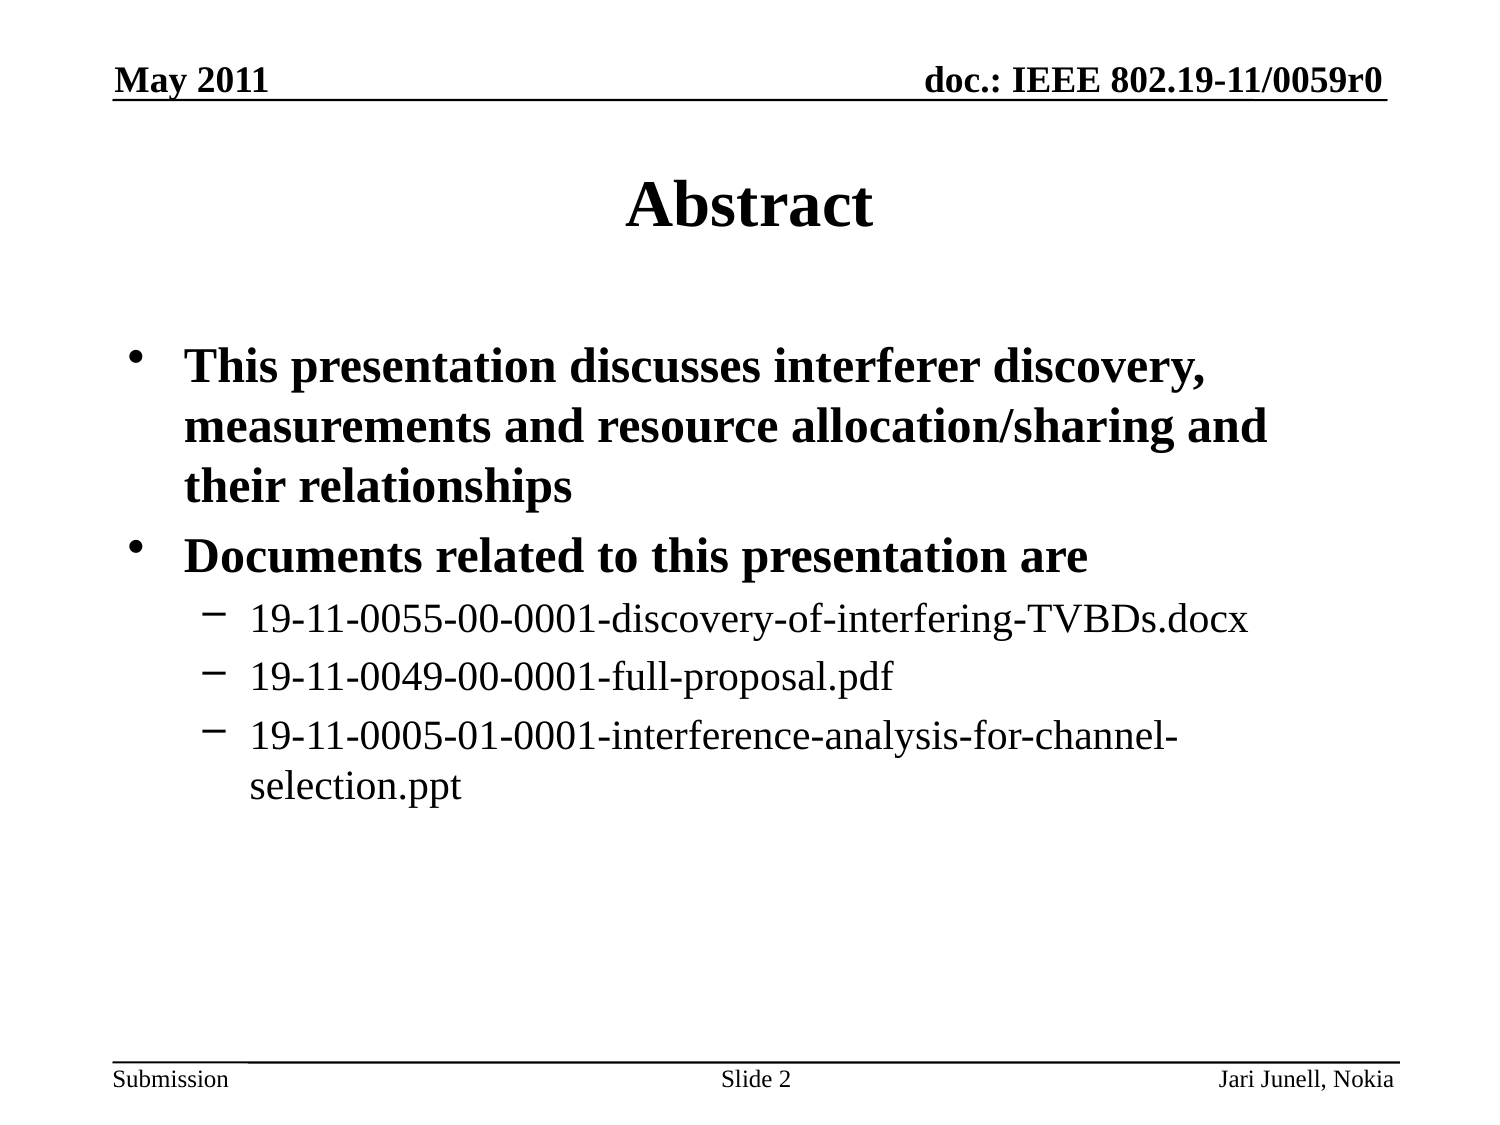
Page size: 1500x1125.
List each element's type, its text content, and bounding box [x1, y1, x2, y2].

slide_number Slide 2 [712, 1061, 800, 1093]
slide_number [114, 54, 333, 101]
title Abstract [112, 112, 1388, 288]
list This presentation discusses interferer discovery, measurements and resource allocation/sharing and their relationships Documents related to this presentation are 19-11-0055-00-0001-discovery-of-interfering-TVBDs.docx 19-11-0049-00-0001-full-proposal.pdf 19-11-0005-01-0001-interference-analysis-for-channel-selection.ppt [112, 324, 1388, 1001]
footer Jari Junell, Nokia [1216, 1061, 1395, 1093]
